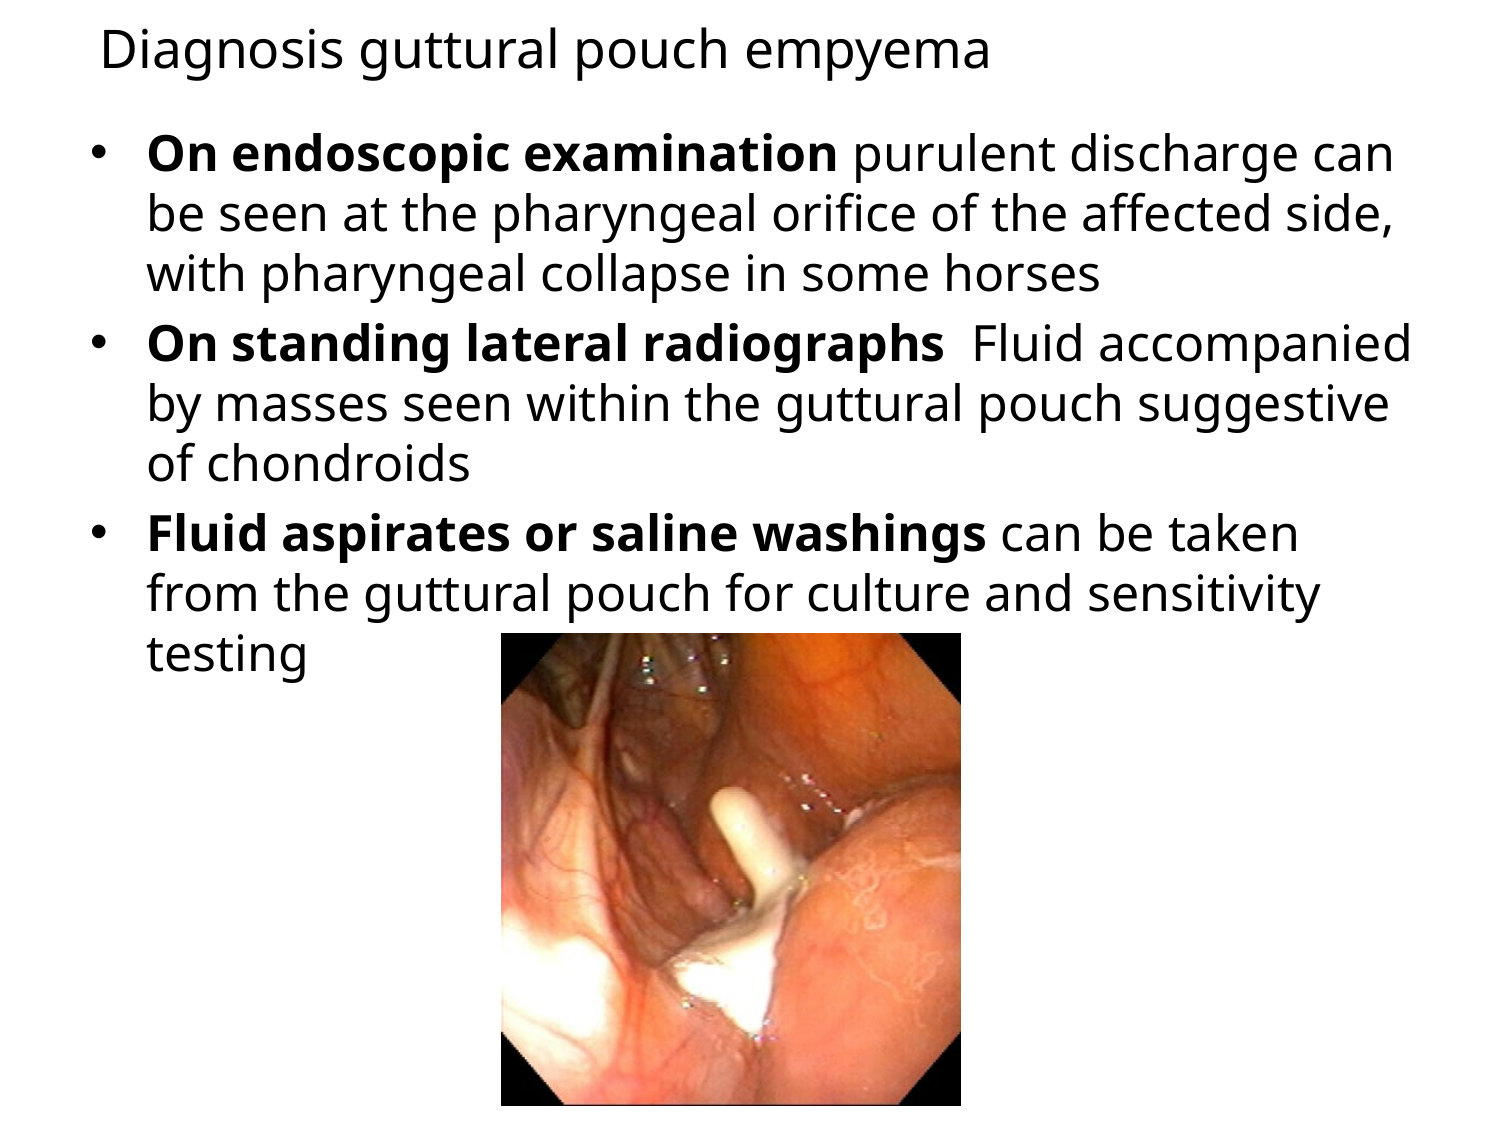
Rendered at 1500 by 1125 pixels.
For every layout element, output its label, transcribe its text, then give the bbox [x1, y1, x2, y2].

picture [501, 633, 961, 1107]
list On endoscopic examination purulent discharge can be seen at the pharyngeal orifice of the affected side, with pharyngeal collapse in some horses On standing lateral radiographs Fluid accompanied by masses seen within the guttural pouch suggestive of chondroids Fluid aspirates or saline washings can be taken from the guttural pouch for culture and sensitivity testing [75, 113, 1436, 1083]
title Diagnosis guttural pouch empyema [85, 7, 1436, 88]
